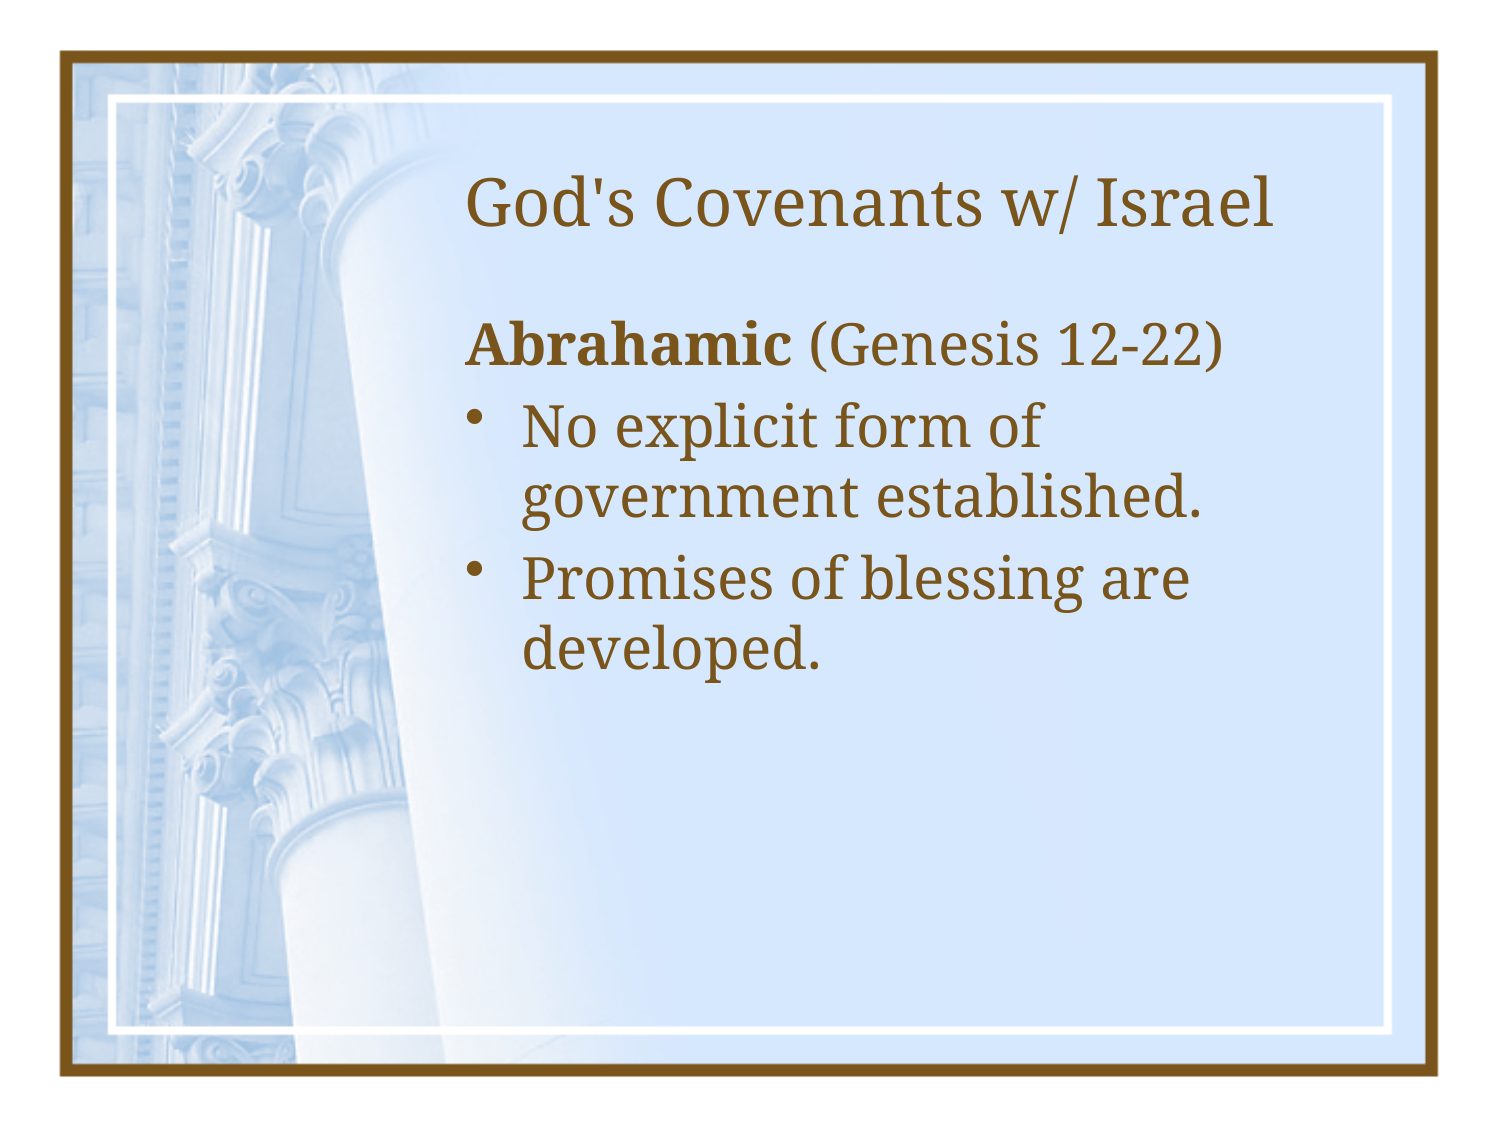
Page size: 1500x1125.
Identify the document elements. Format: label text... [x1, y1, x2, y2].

title God's Covenants w/ Israel [449, 125, 1350, 275]
picture [0, 0, 1500, 1125]
list Abrahamic (Genesis 12-22) No explicit form of government established. Promises of blessing are developed. [449, 299, 1350, 938]
